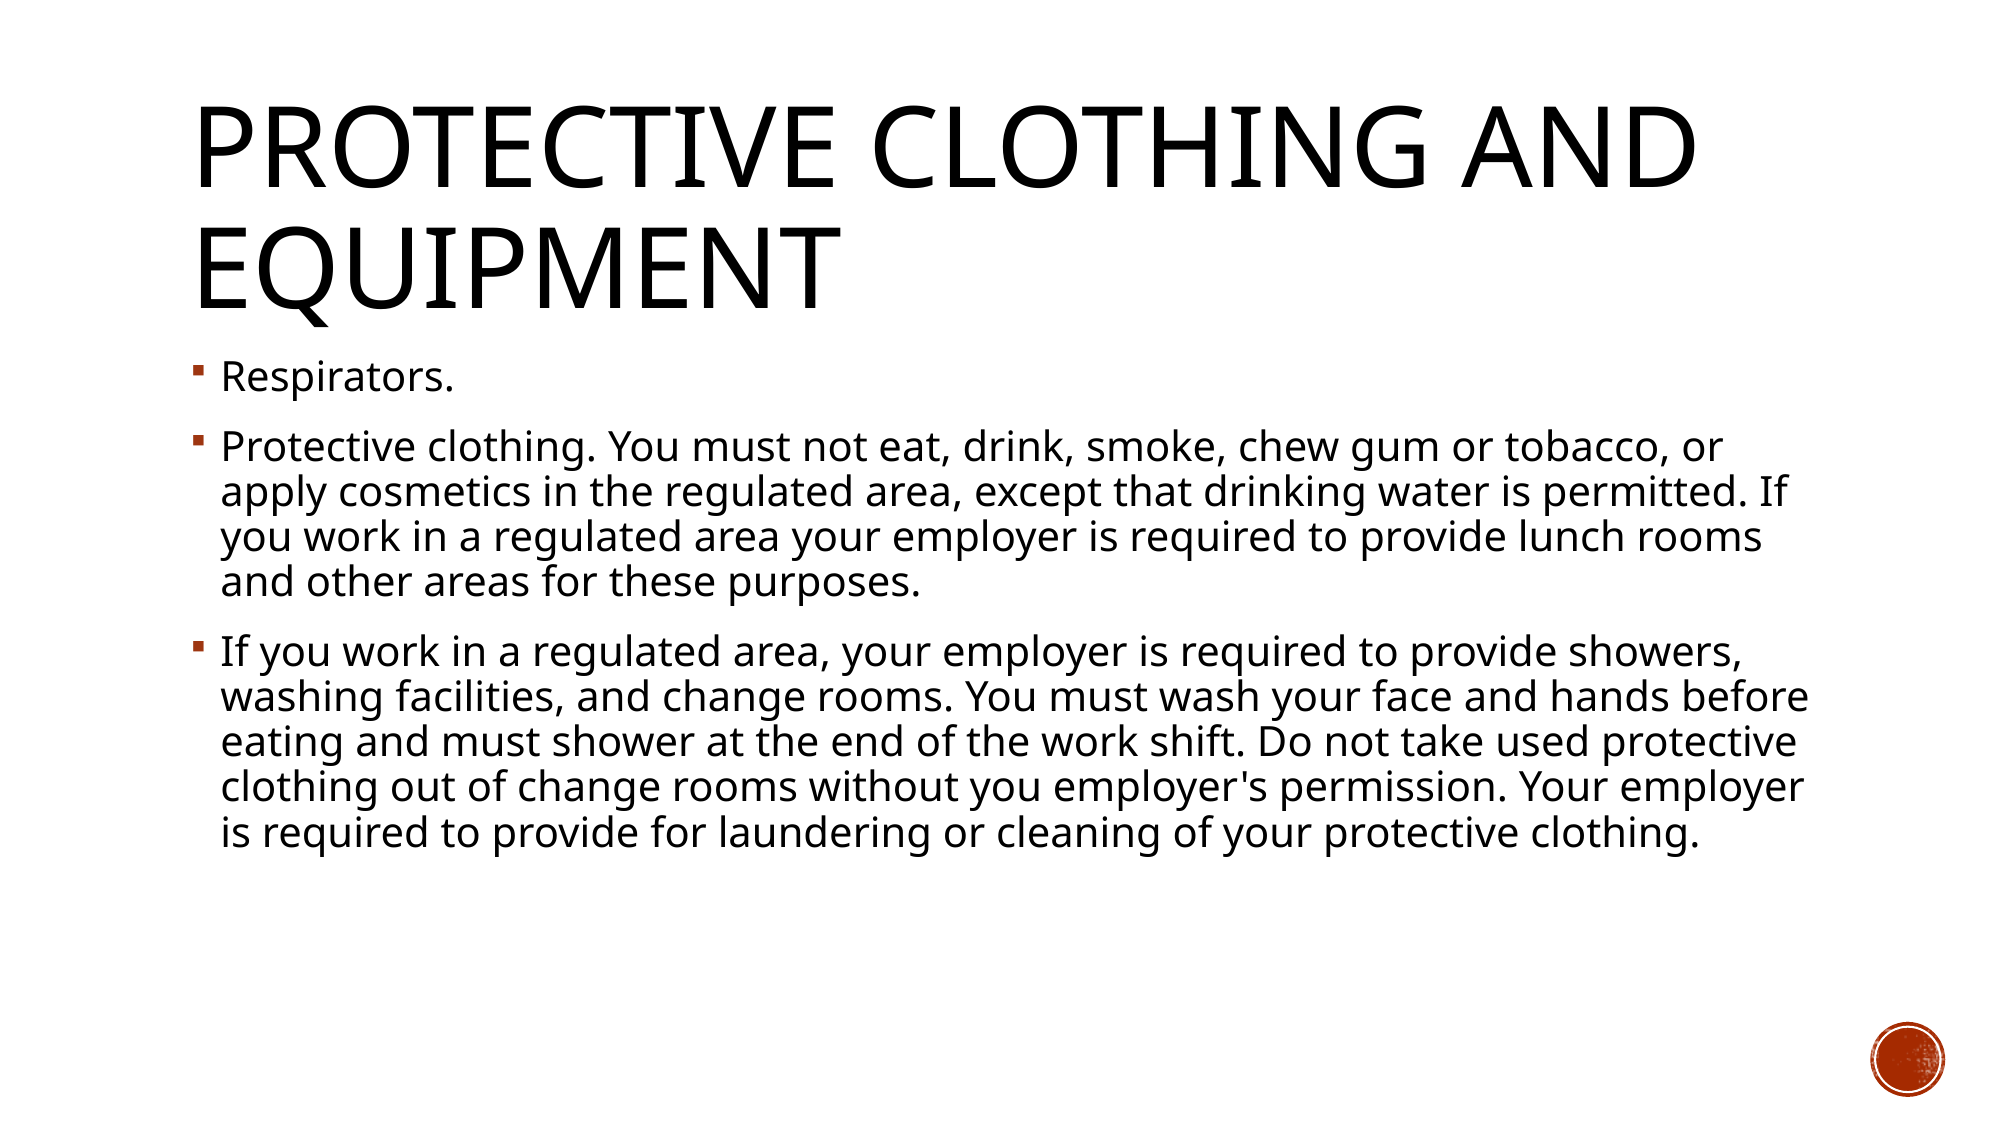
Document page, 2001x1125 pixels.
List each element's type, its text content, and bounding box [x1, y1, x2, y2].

title PROTECTIVE CLOTHING AND EQUIPMENT [175, 79, 1826, 344]
list Respirators. Protective clothing. You must not eat, drink, smoke, chew gum or tobacco, or apply cosmetics in the regulated area, except that drinking water is permitted. If you work in a regulated area your employer is required to provide lunch rooms and other areas for these purposes. If you work in a regulated area, your employer is required to provide showers, washing facilities, and change rooms. You must wash your face and hands before eating and must shower at the end of the work shift. Do not take used protective clothing out of change rooms without you employer's permission. Your employer is required to provide for laundering or cleaning of your protective clothing. [175, 348, 1826, 1013]
